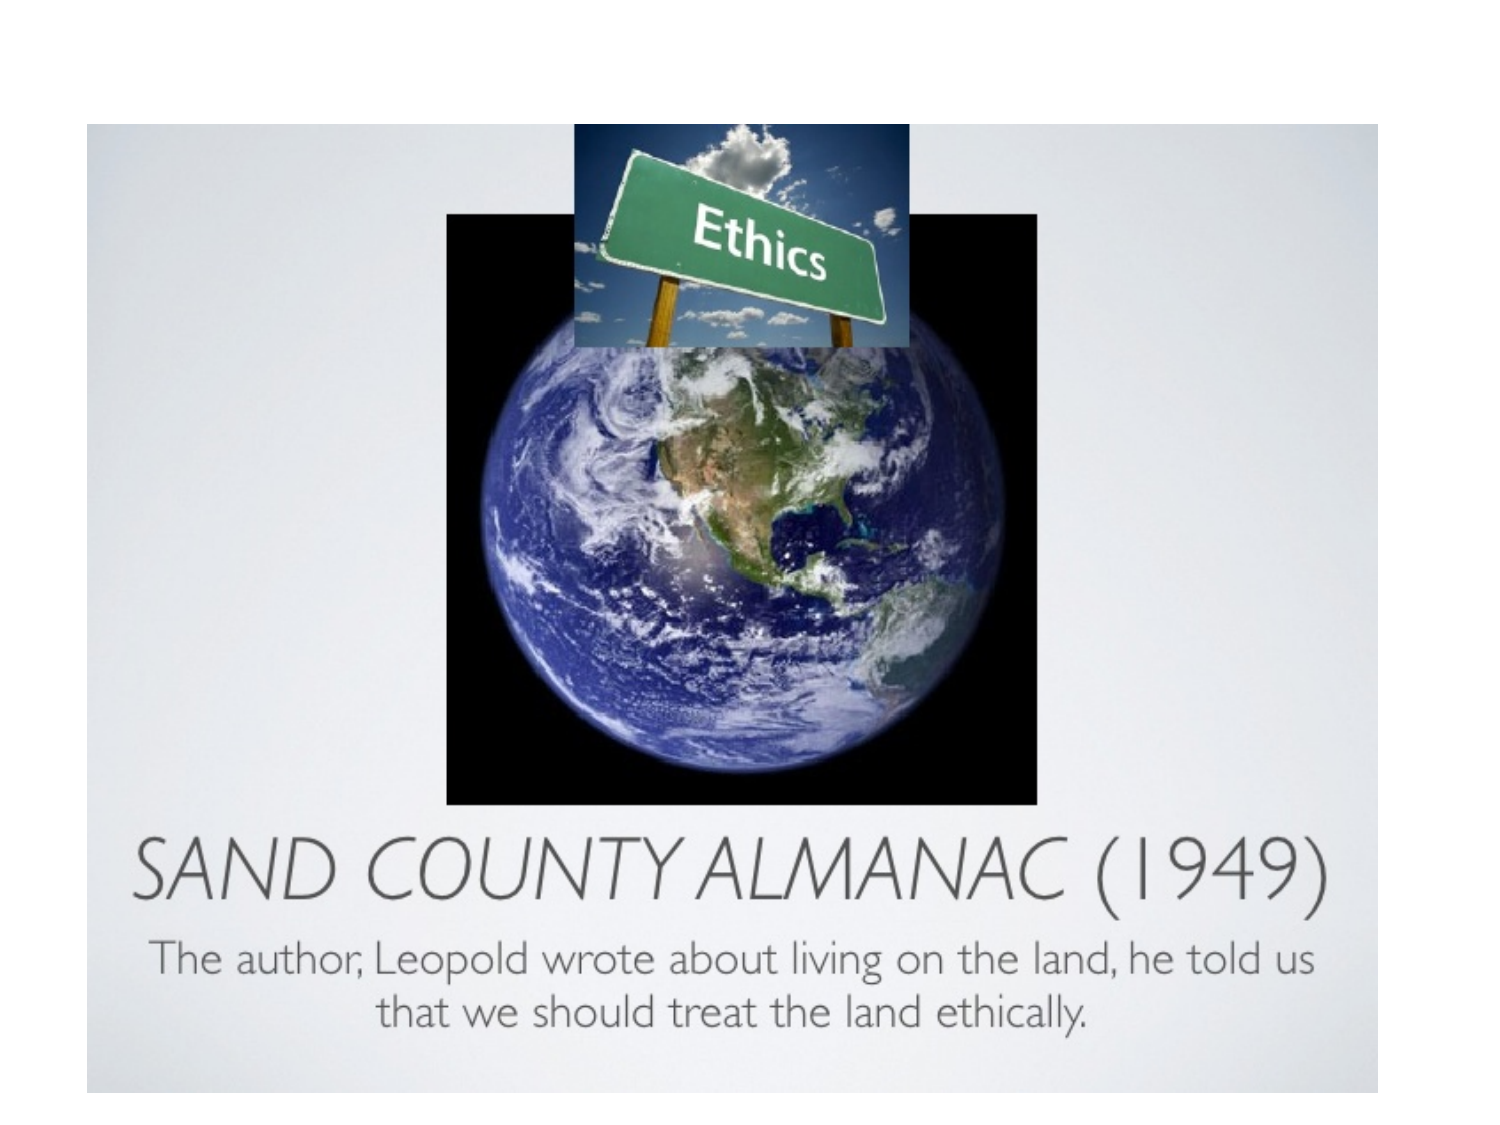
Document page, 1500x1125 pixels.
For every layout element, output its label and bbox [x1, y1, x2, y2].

picture [87, 124, 1379, 1093]
